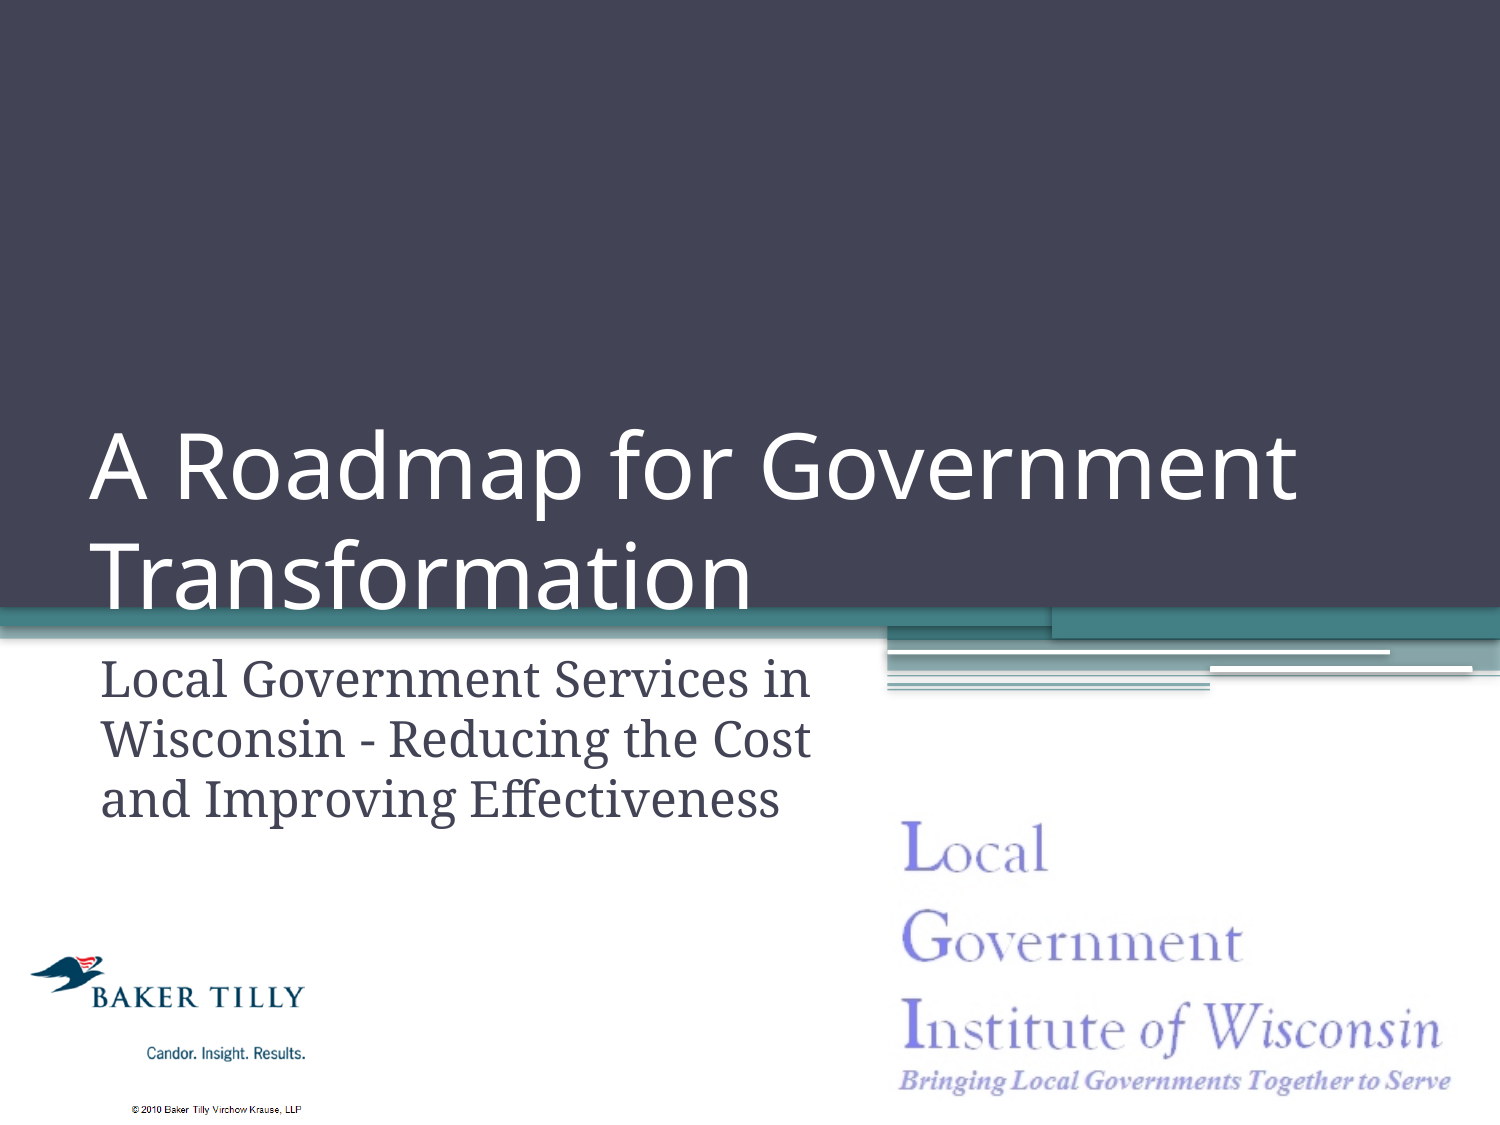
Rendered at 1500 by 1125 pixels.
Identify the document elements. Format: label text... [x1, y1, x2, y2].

picture [24, 936, 332, 1125]
picture [887, 812, 1459, 1102]
title A Roadmap for Government Transformation [75, 394, 1463, 636]
subtitle Local Government Services in Wisconsin - Reducing the Cost and Improving Effectiveness [75, 639, 888, 928]
